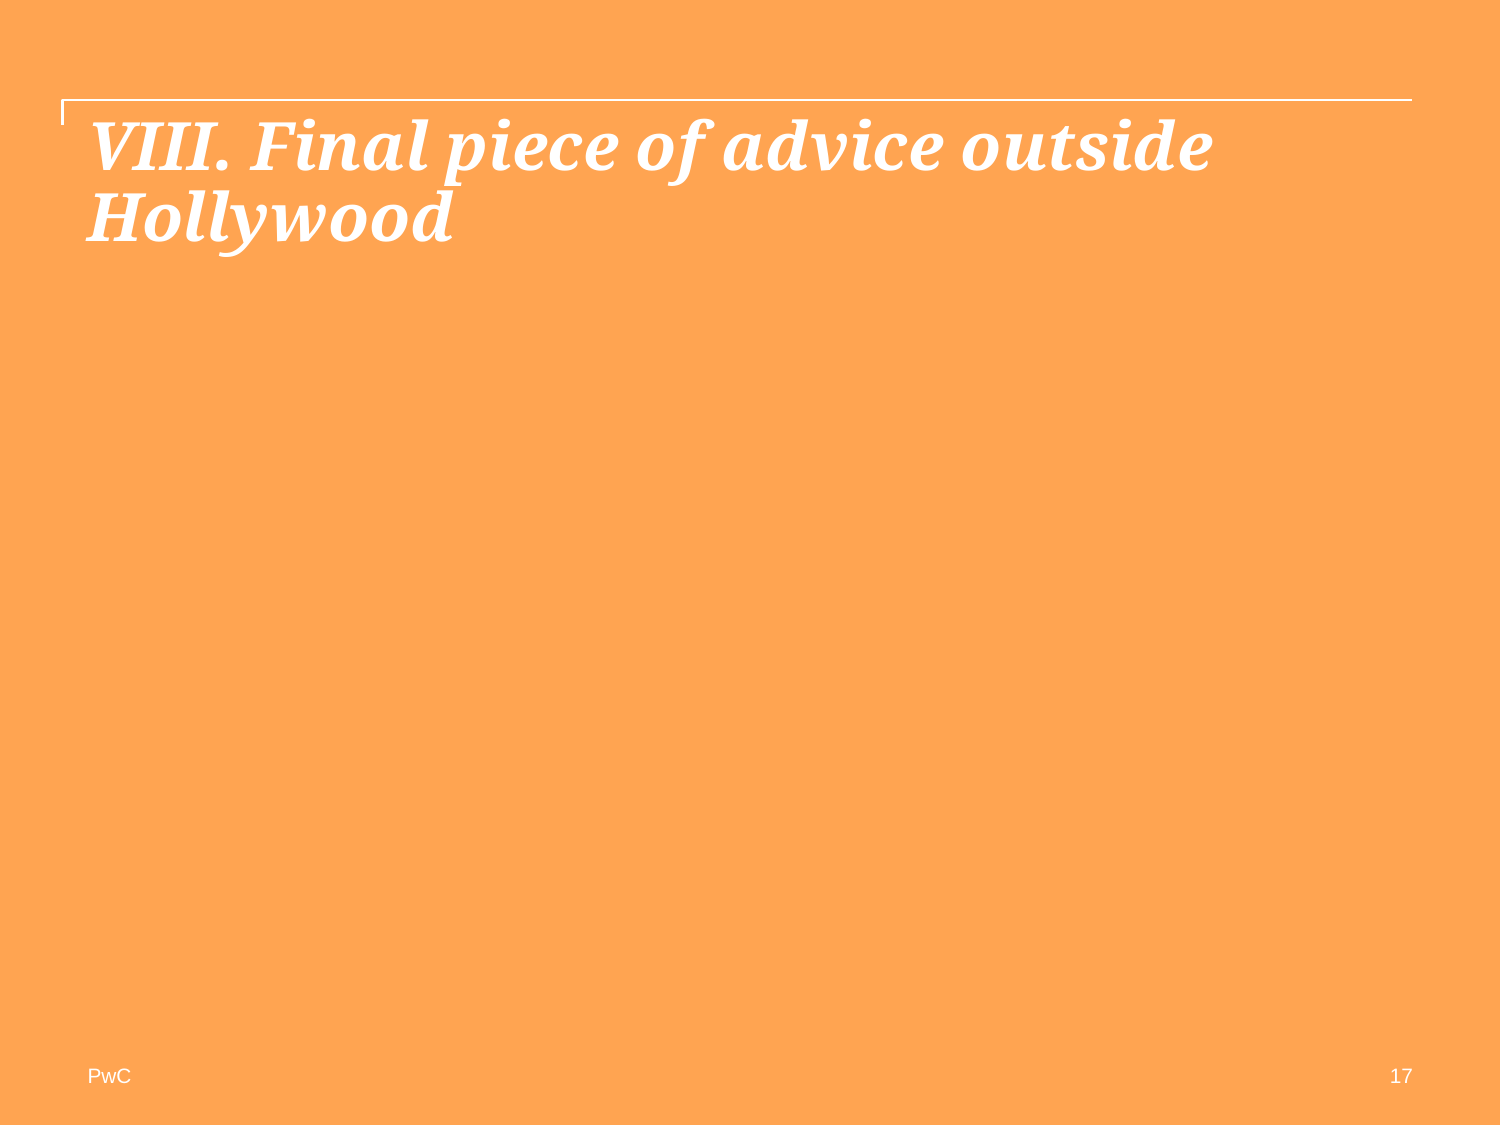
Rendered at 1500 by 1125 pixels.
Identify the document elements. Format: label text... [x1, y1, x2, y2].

title VIII. Final piece of advice outside Hollywood [87, 112, 1413, 288]
slide_number 17 [1162, 1062, 1413, 1088]
